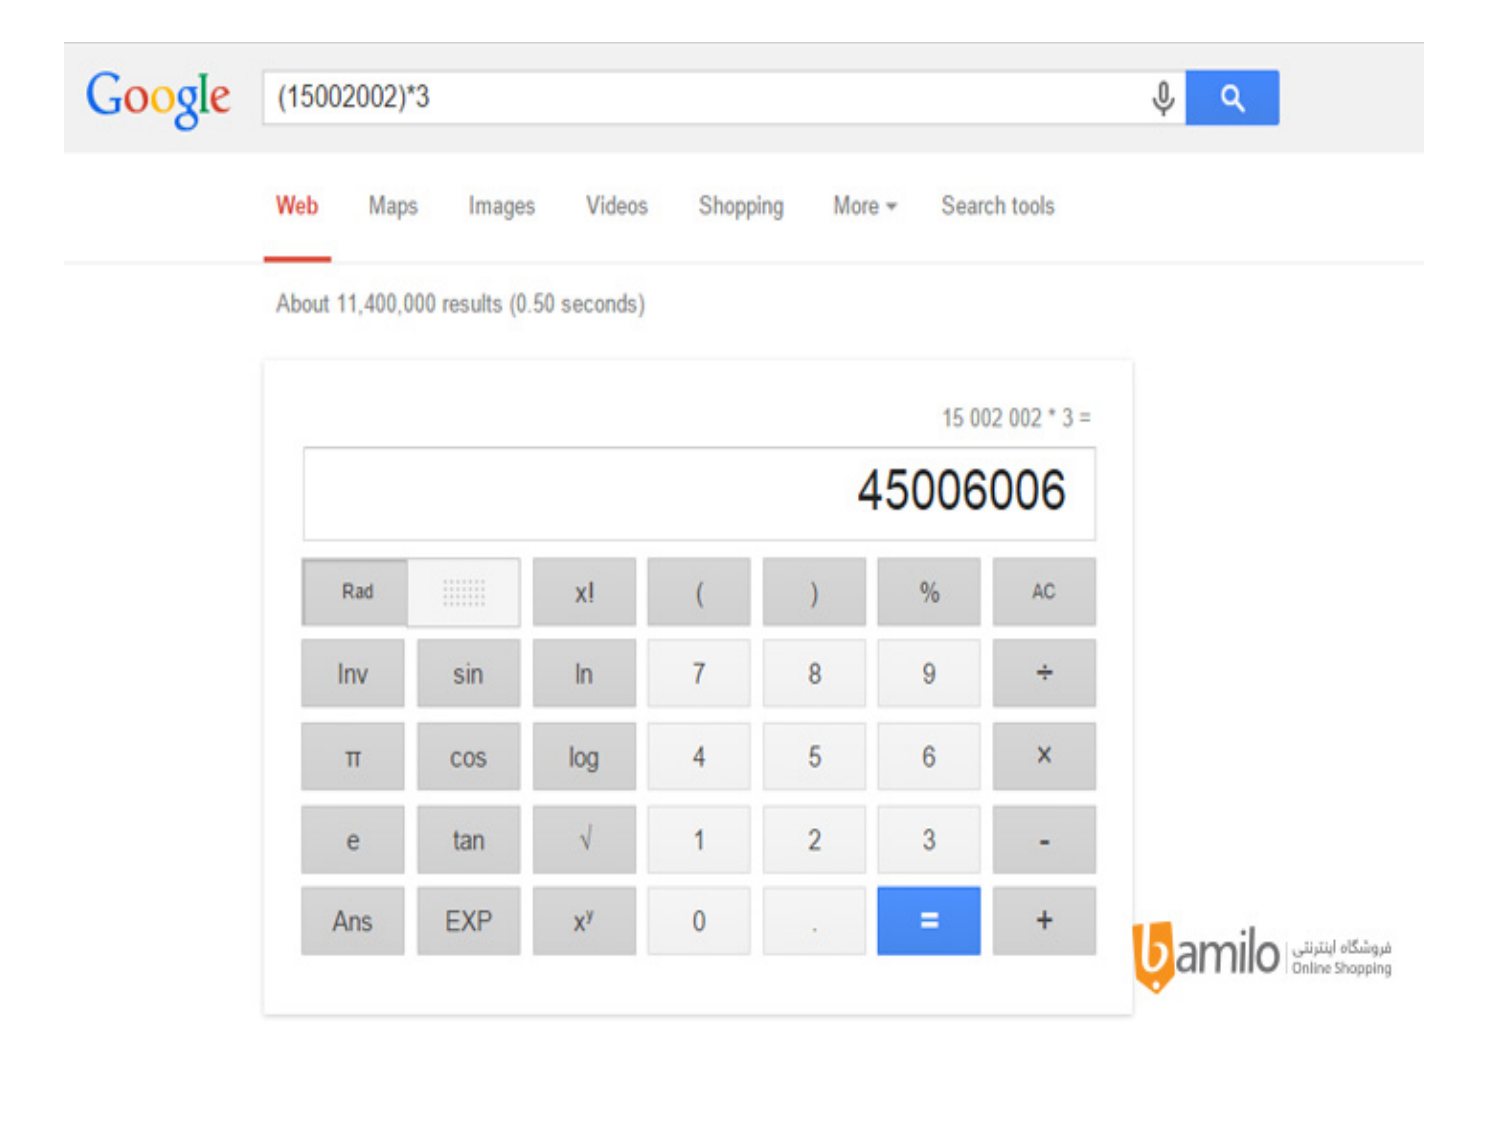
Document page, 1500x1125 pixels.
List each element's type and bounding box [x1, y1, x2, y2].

picture [64, 42, 1424, 1024]
